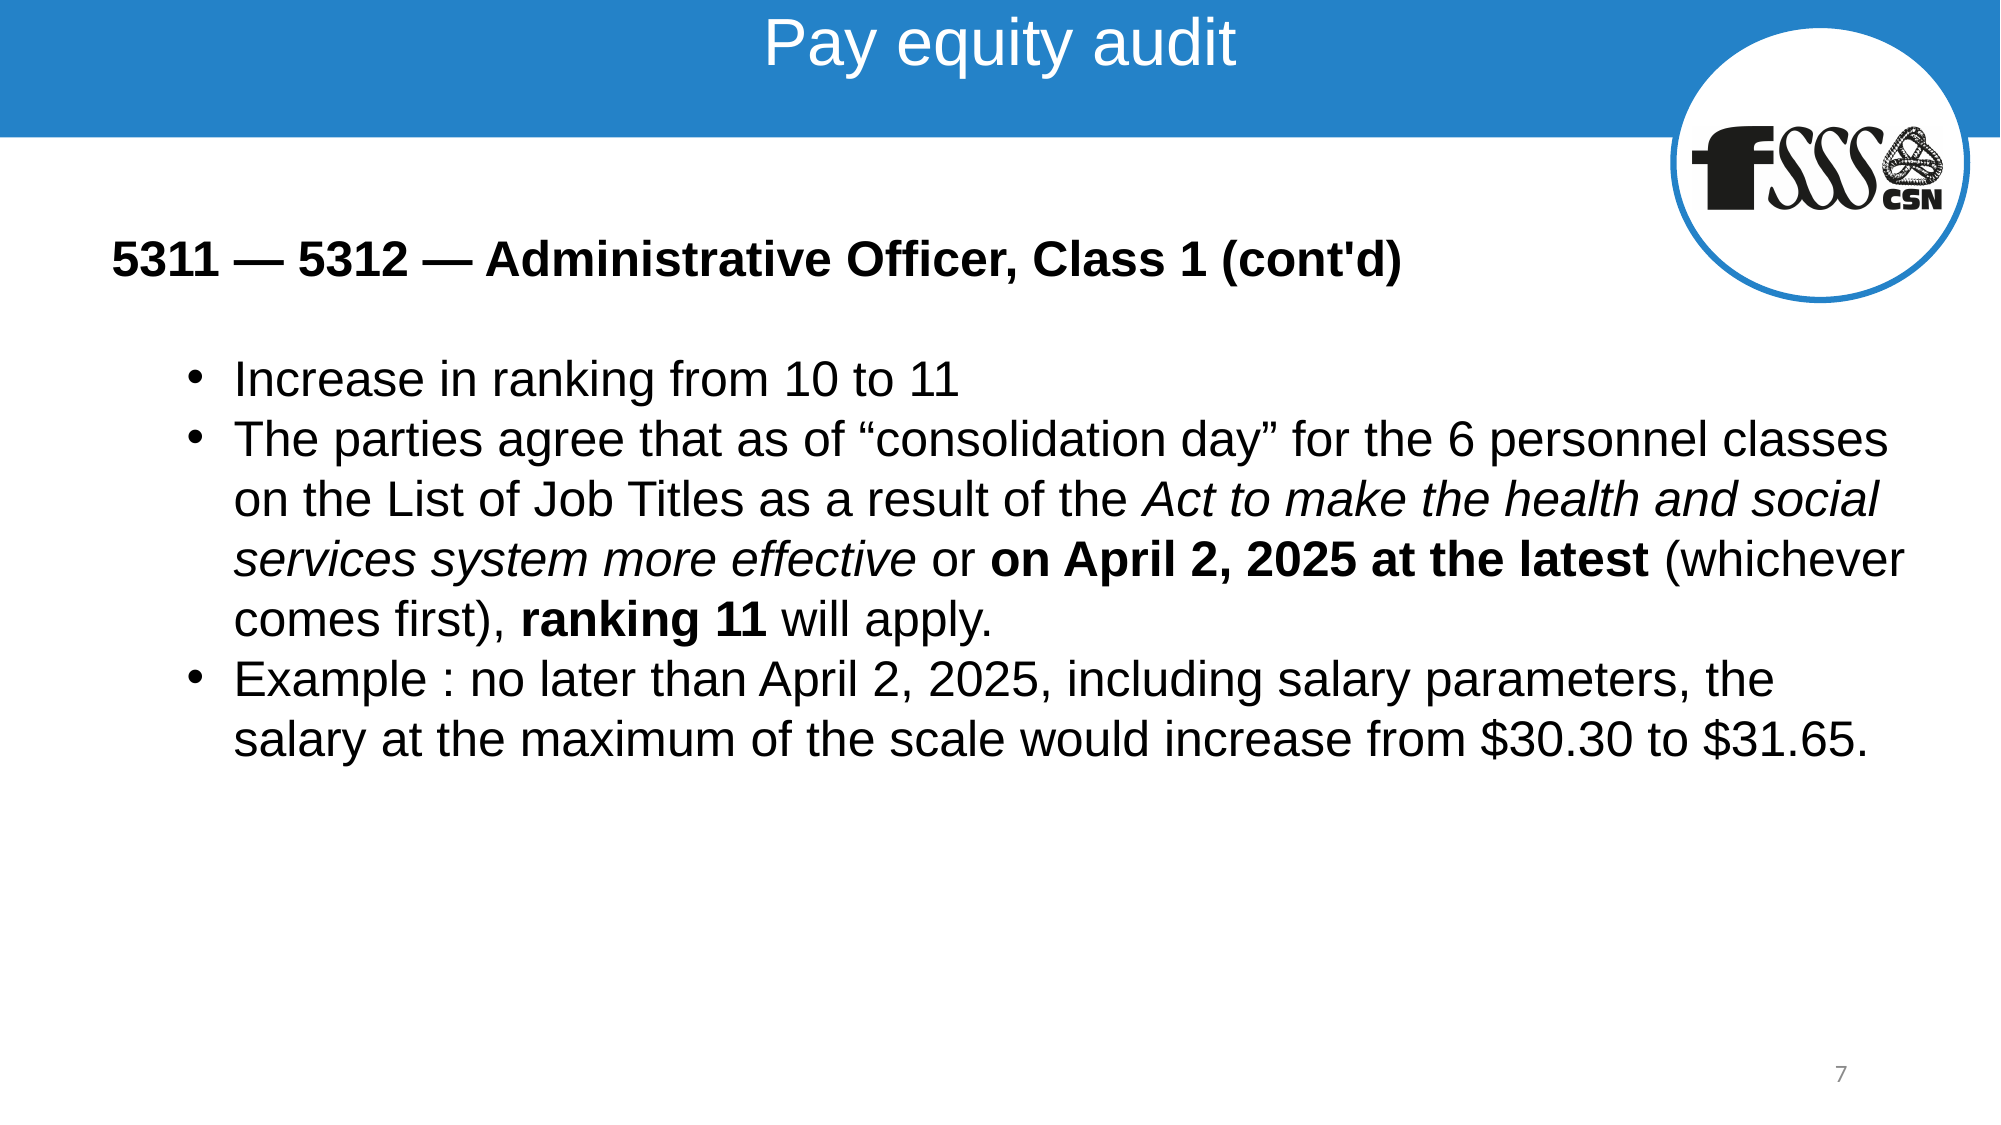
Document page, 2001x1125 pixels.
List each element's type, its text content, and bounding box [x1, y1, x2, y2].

text_box [1672, 23, 1969, 302]
picture [1692, 126, 1943, 210]
slide_number 7 [1412, 1042, 1863, 1103]
text_box 5311 — 5312 — Administrative Officer, Class 1 (cont'd) Increase in ranking from 10 to 11 The parties agree that as of “consolidation day” for the 6 personnel classes on the List of Job Titles as a result of the Act to make the health and social services system more effective or on April 2, 2025 at the latest (whichever comes first), ranking 11 will apply. Example : no later than April 2, 2025, including salary parameters, the salary at the maximum of the scale would increase from $30.30 to $31.65. [96, 218, 1938, 819]
text_box Pay equity audit [0, 0, 2000, 138]
